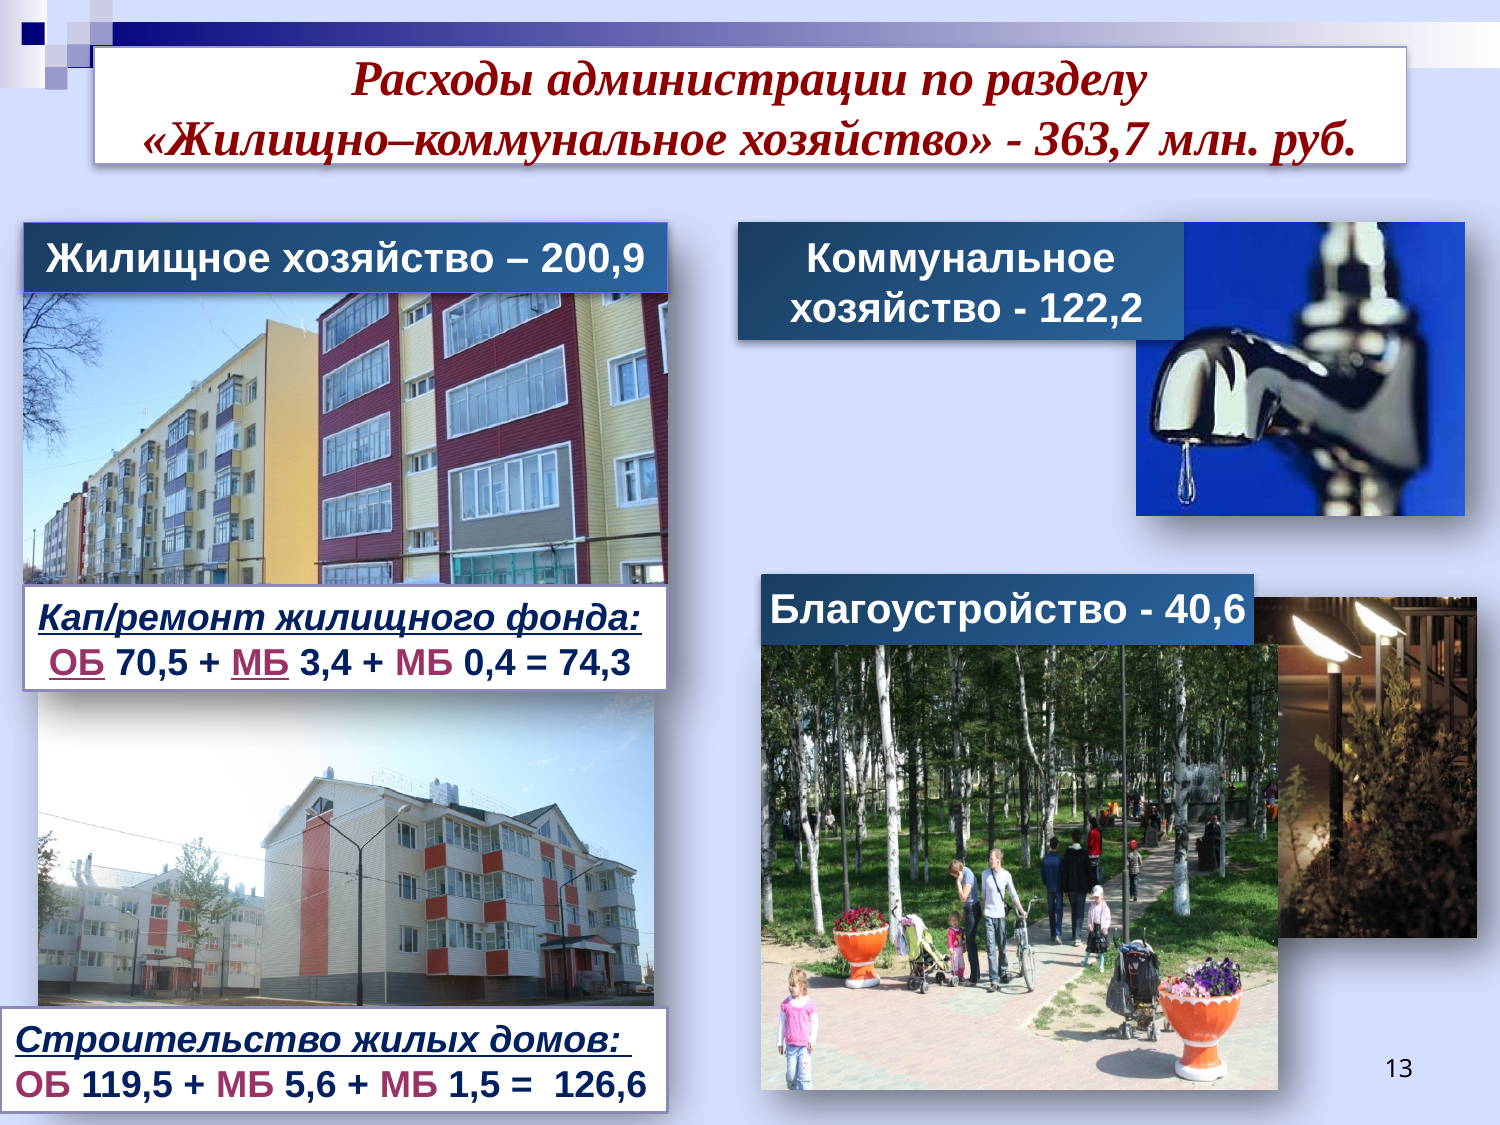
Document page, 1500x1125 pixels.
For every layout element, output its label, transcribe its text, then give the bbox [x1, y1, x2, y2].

picture [23, 234, 669, 1102]
slide_number 13 [1324, 1019, 1429, 1095]
text_box Коммунальное хозяйство - 122,2 [738, 222, 1133, 340]
text_box Расходы администрации по разделу «Жилищно–коммунальное хозяйство» - 363,7 млн. руб. [93, 46, 1407, 165]
picture [761, 597, 1477, 1091]
picture [1136, 222, 1465, 516]
text_box Строительство жилых домов: ОБ 119,5 + МБ 5,6 + МБ 1,5 = 126,6 [0, 1006, 669, 1114]
text_box Благоустройство - 40,6 [761, 574, 1254, 642]
text_box Жилищное хозяйство – 200,9 [23, 222, 668, 232]
